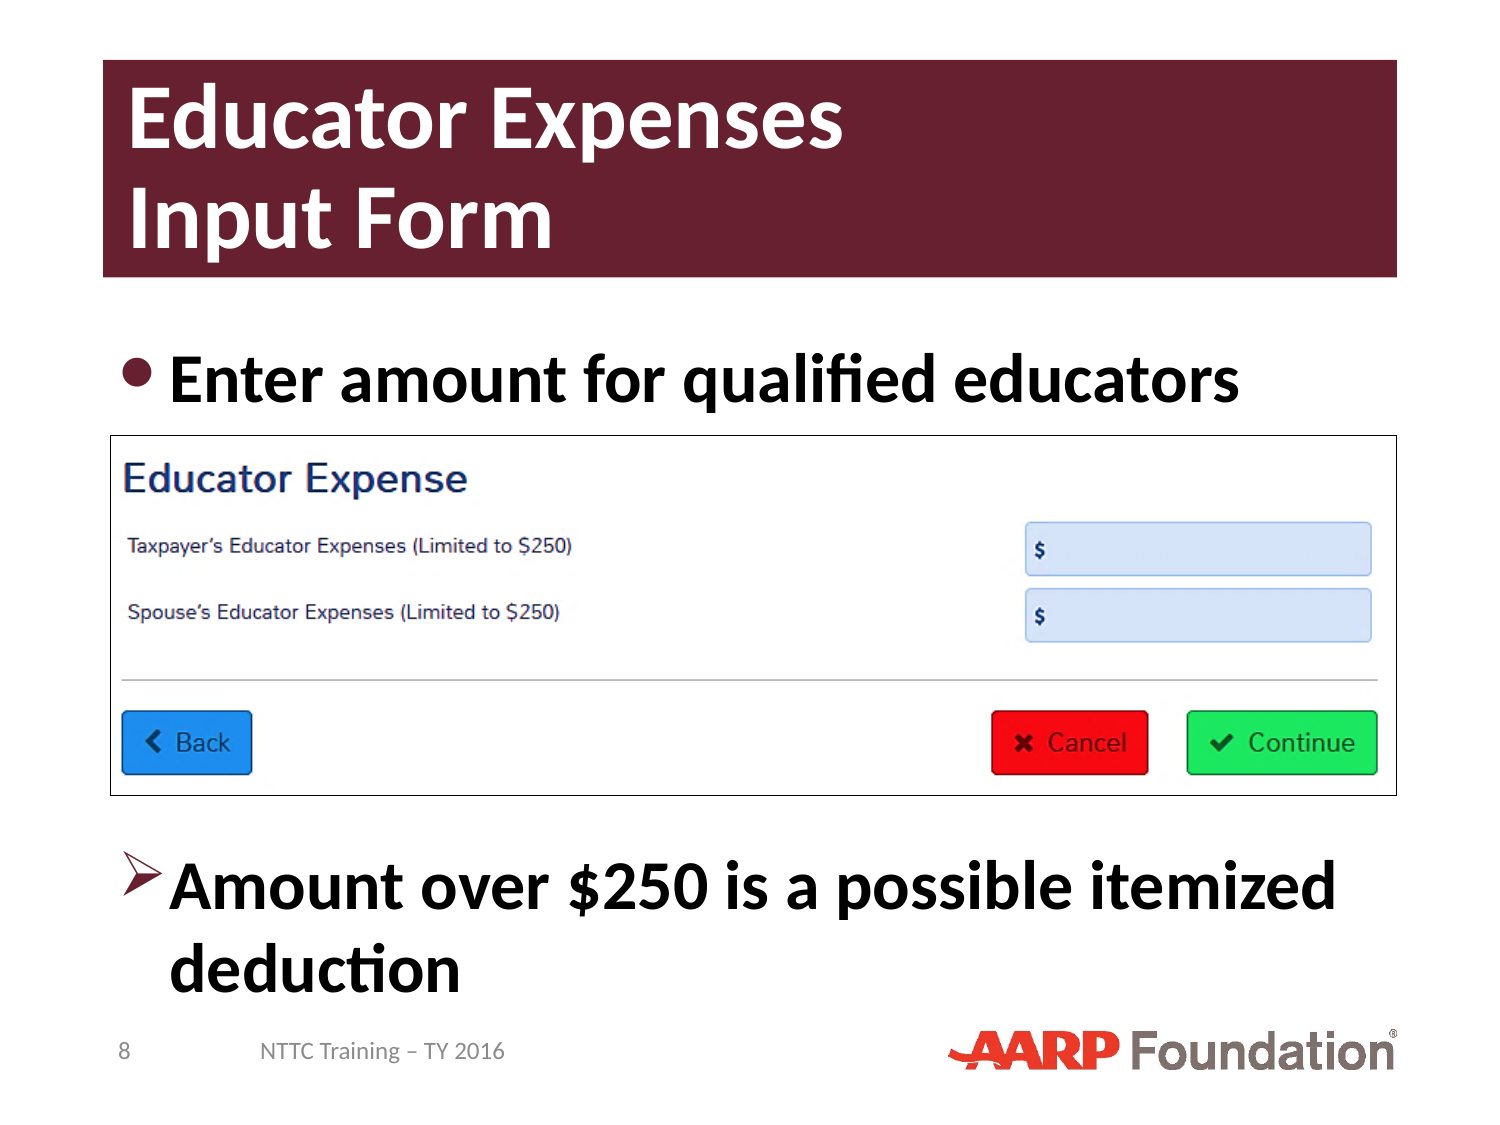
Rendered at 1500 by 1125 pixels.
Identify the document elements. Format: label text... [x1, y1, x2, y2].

slide_number 8 [103, 1020, 208, 1080]
picture [110, 435, 1397, 796]
list Enter amount for qualified educators Amount over $250 is a possible itemized deduction [103, 324, 1394, 1020]
title Educator Expenses Input Form [103, 59, 1397, 278]
picture [948, 1029, 1397, 1070]
footer NTTC Training – TY 2016 [245, 1020, 812, 1080]
